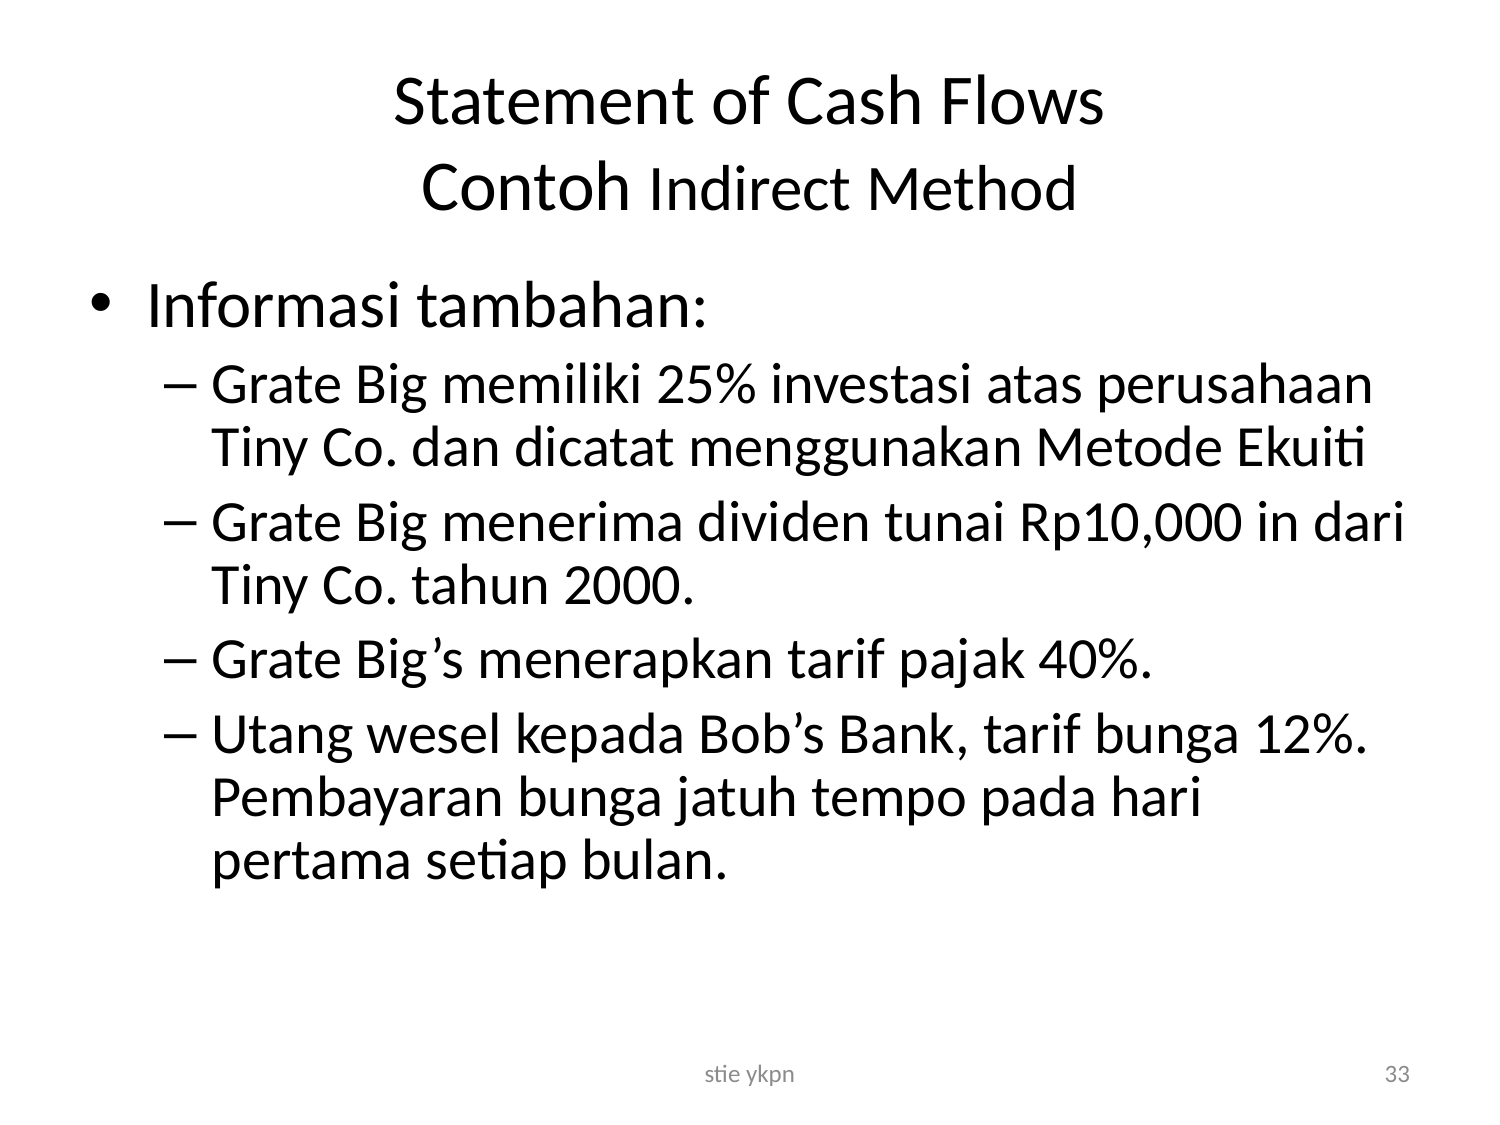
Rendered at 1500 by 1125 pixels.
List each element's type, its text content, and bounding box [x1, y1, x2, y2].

title Statement of Cash Flows Contoh Indirect Method [75, 45, 1425, 233]
list Informasi tambahan: Grate Big memiliki 25% investasi atas perusahaan Tiny Co. dan dicatat menggunakan Metode Ekuiti Grate Big menerima dividen tunai Rp10,000 in dari Tiny Co. tahun 2000. Grate Big’s menerapkan tarif pajak 40%. Utang wesel kepada Bob’s Bank, tarif bunga 12%. Pembayaran bunga jatuh tempo pada hari pertama setiap bulan. [75, 262, 1425, 1005]
footer stie ykpn [512, 1042, 988, 1103]
slide_number 33 [1074, 1042, 1425, 1103]
